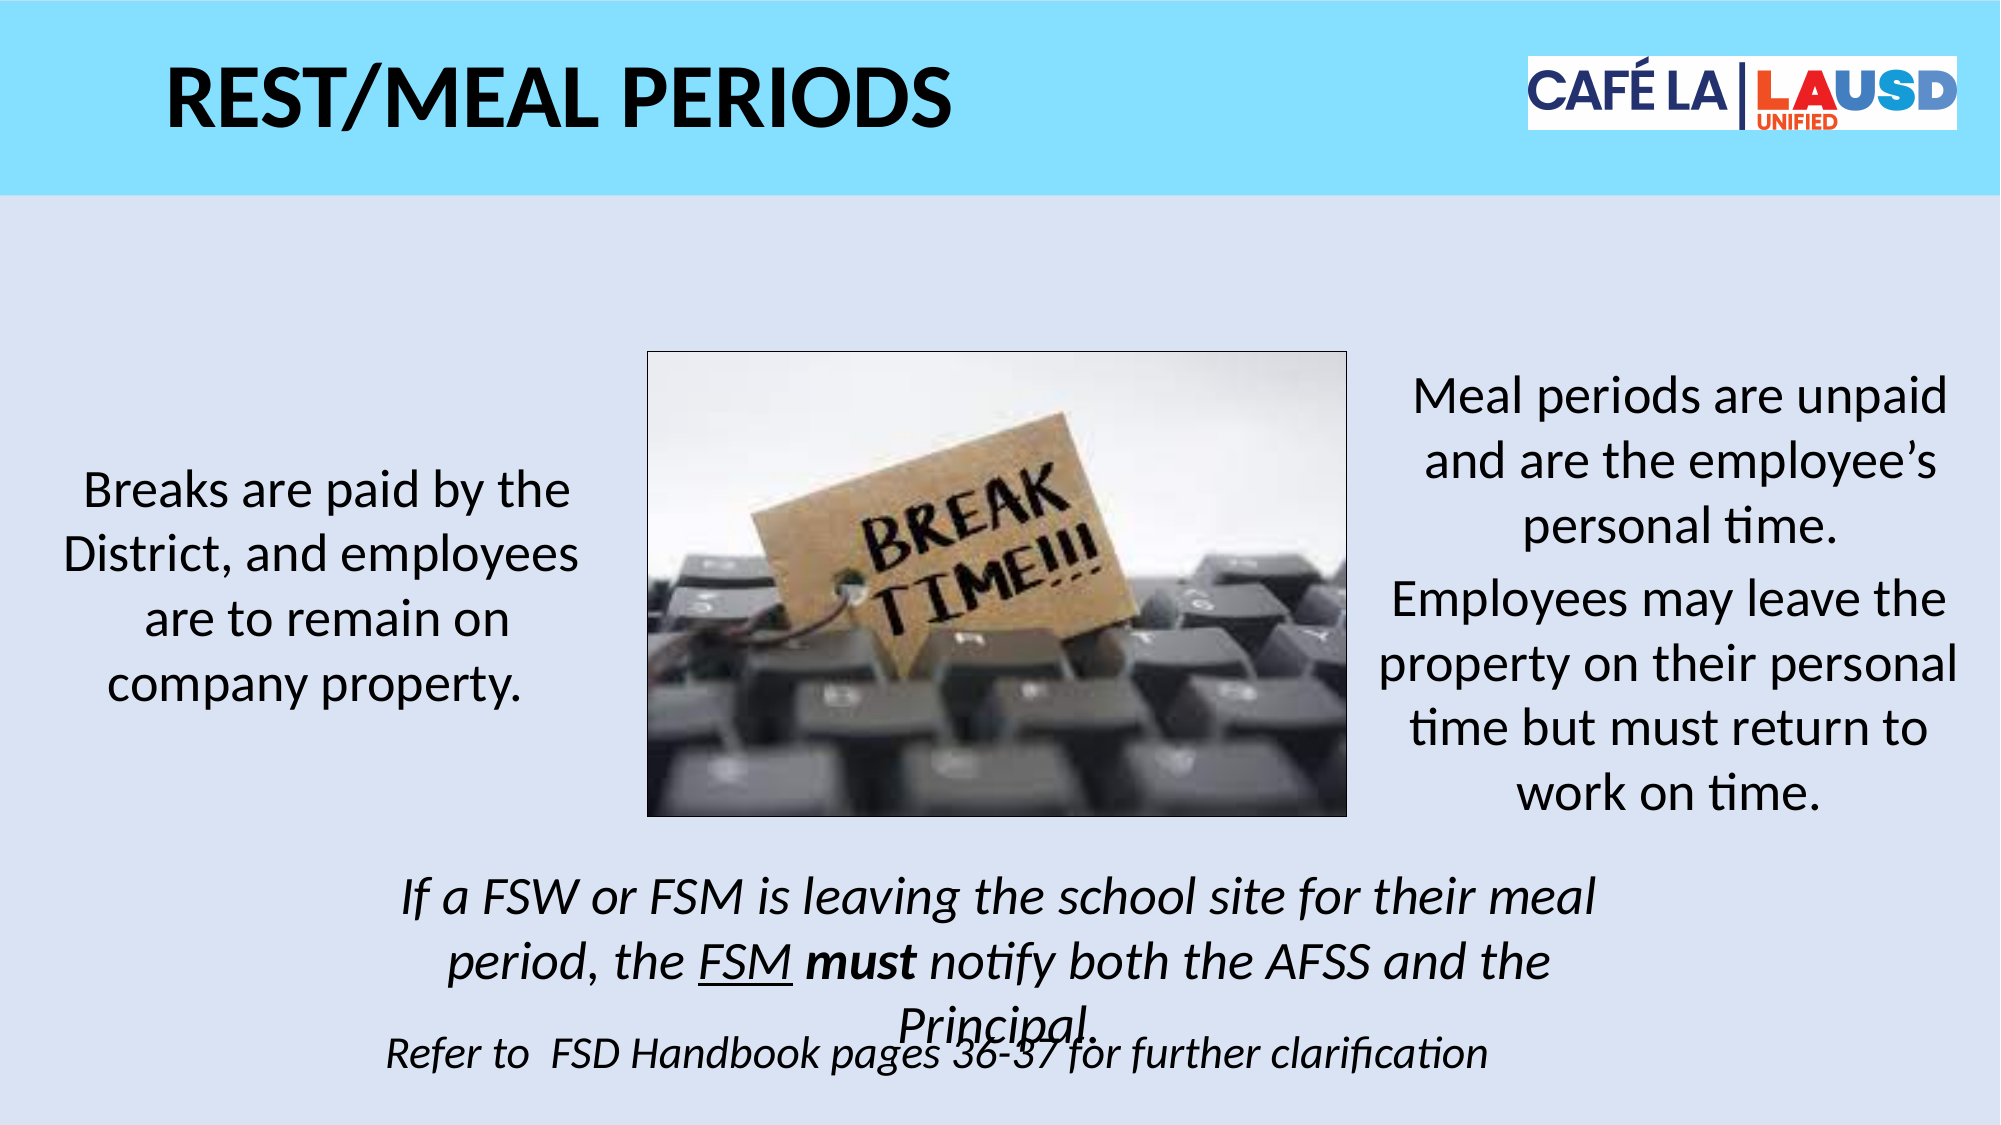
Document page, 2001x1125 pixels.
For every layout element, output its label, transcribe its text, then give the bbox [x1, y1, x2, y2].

text_box If a FSW or FSM is leaving the school site for their meal period, the FSM must notify both the AFSS and the Principal. [324, 852, 1676, 1063]
text_box Breaks are paid by the District, and employees are to remain on company property. [0, 445, 609, 721]
text_box Employees may leave the property on their personal time but must return to work on time. [1353, 554, 1987, 830]
title REST/MEAL PERIODS [0, 0, 2000, 196]
picture [647, 351, 1347, 818]
text_box Meal periods are unpaid and are the employee’s personal time. [1347, 352, 1994, 563]
text_box Refer to FSD Handbook pages 36-37 for further clarification [370, 1063, 1542, 1086]
picture [1528, 56, 1957, 130]
